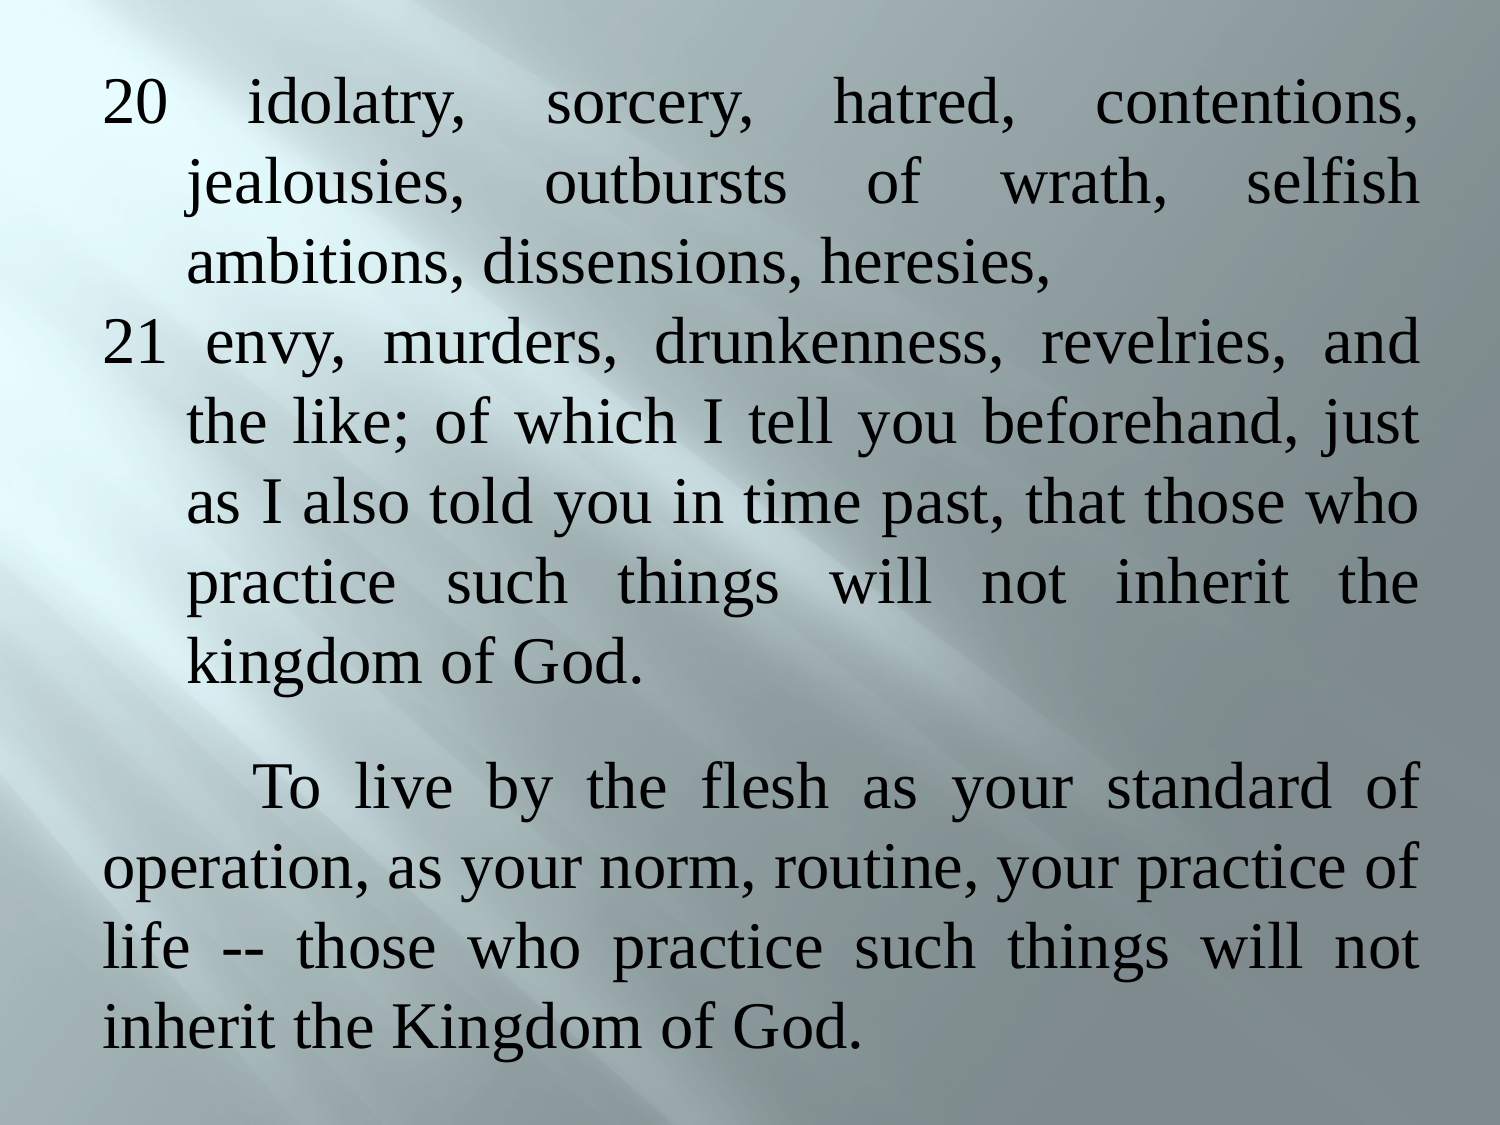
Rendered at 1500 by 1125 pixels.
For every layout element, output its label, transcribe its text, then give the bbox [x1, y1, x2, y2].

text_box 20 idolatry, sorcery, hatred, contentions, jealousies, outbursts of wrath, selfish ambitions, dissensions, heresies, 21 envy, murders, drunkenness, revelries, and the like; of which I tell you beforehand, just as I also told you in time past, that those who practice such things will not inherit the kingdom of God. To live by the flesh as your standard of operation, as your norm, routine, your practice of life -- those who practice such things will not inherit the Kingdom of God. [87, 49, 1438, 1070]
